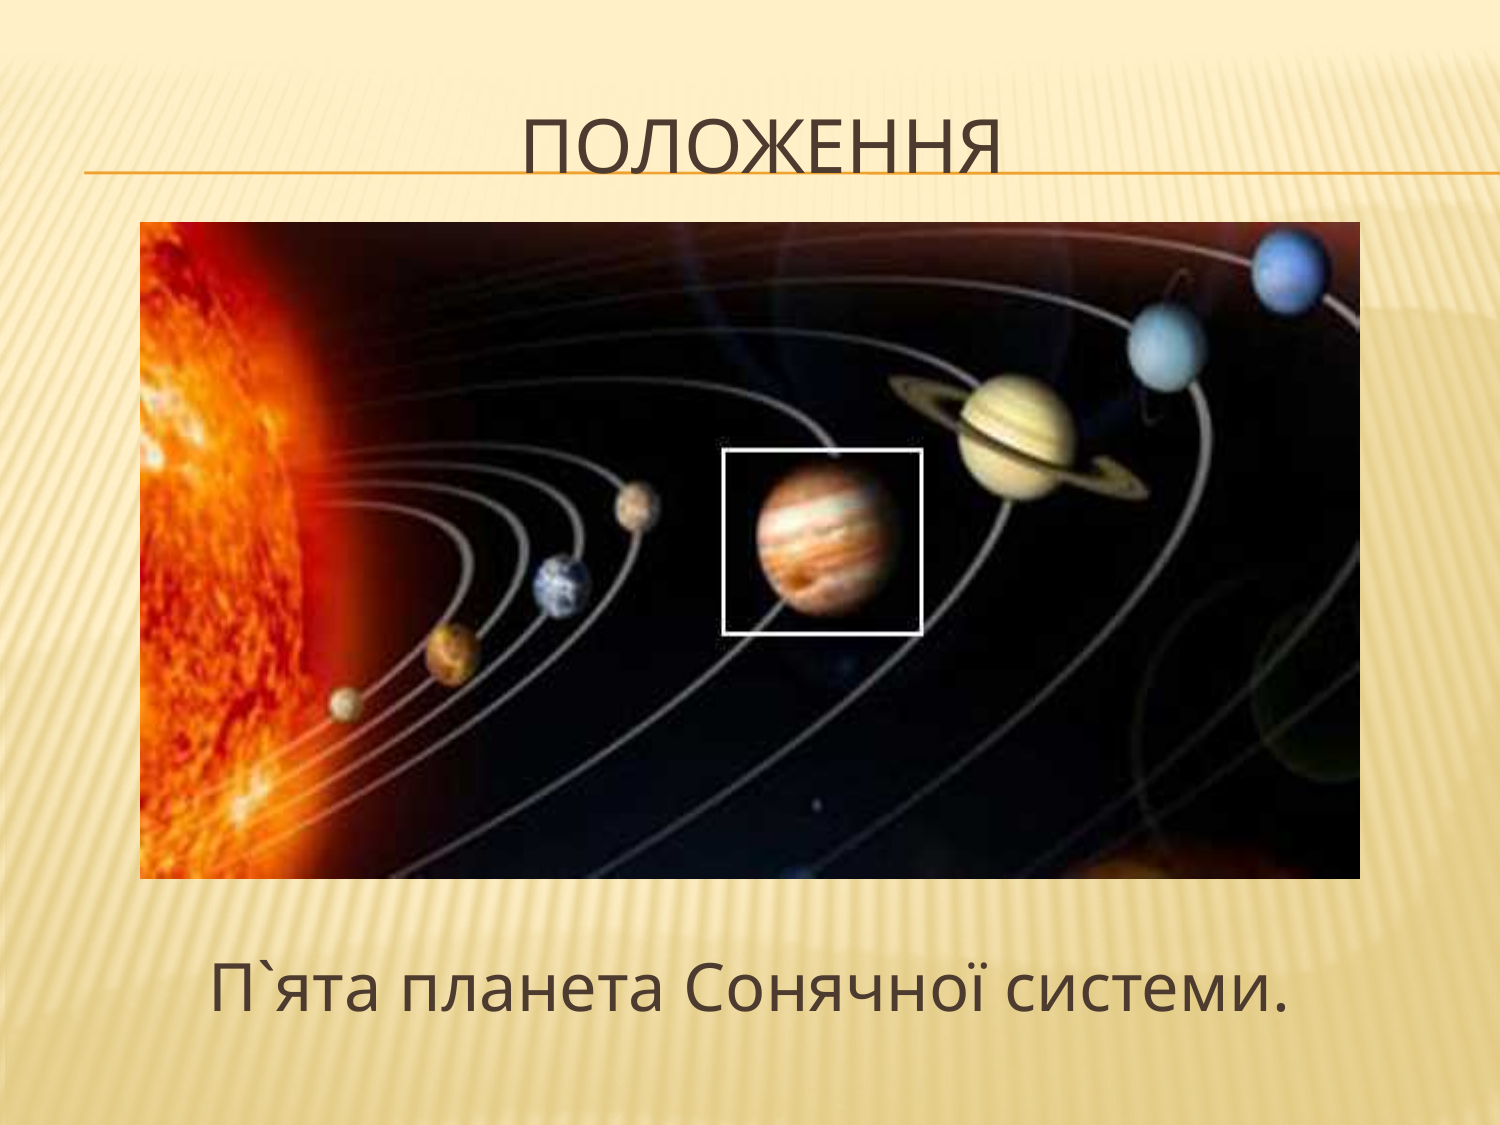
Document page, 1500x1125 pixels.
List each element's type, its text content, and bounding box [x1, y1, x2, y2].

list П`ята планета Сонячної системи. [0, 937, 1500, 1055]
picture [140, 222, 1360, 880]
title положення [50, 75, 1475, 213]
